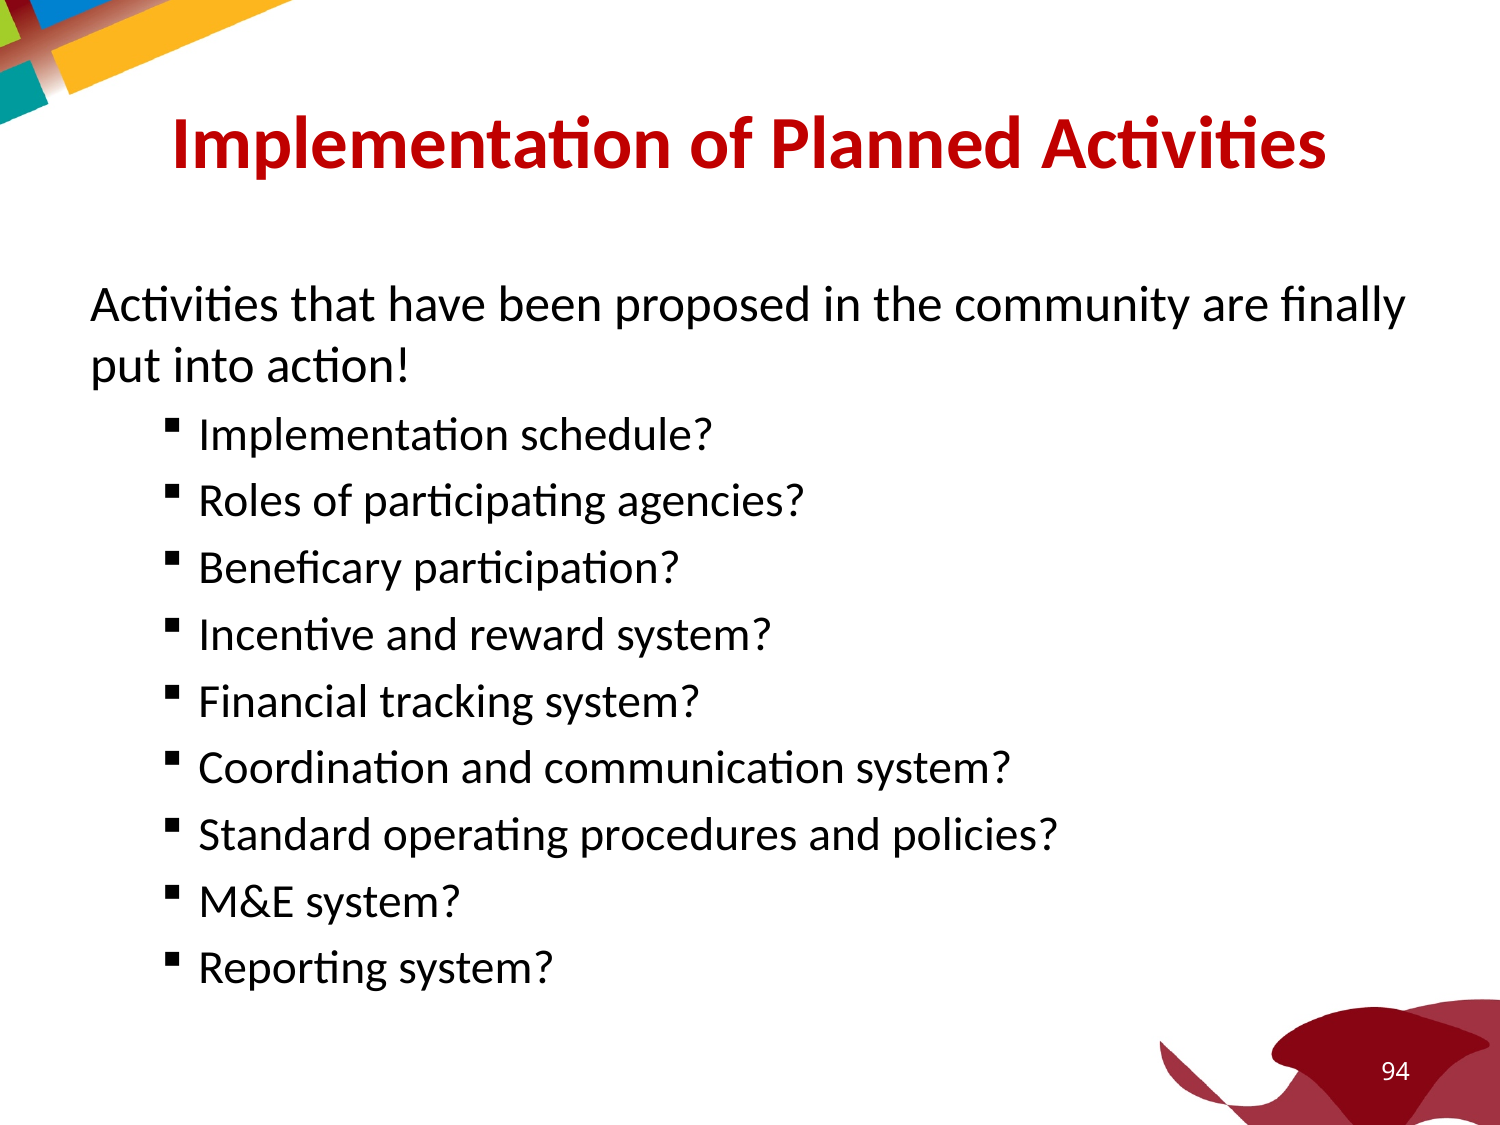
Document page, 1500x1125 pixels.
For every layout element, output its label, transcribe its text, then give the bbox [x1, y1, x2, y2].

picture [0, 0, 301, 145]
picture [1140, 948, 1500, 1125]
list Activities that have been proposed in the community are finally put into action! Implementation schedule? Roles of participating agencies? Beneficary participation? Incentive and reward system? Financial tracking system? Coordination and communication system? Standard operating procedures and policies? M&E system? Reporting system? [75, 262, 1425, 1005]
slide_number 94 [1074, 1042, 1425, 1103]
title Implementation of Planned Activities [75, 45, 1425, 233]
